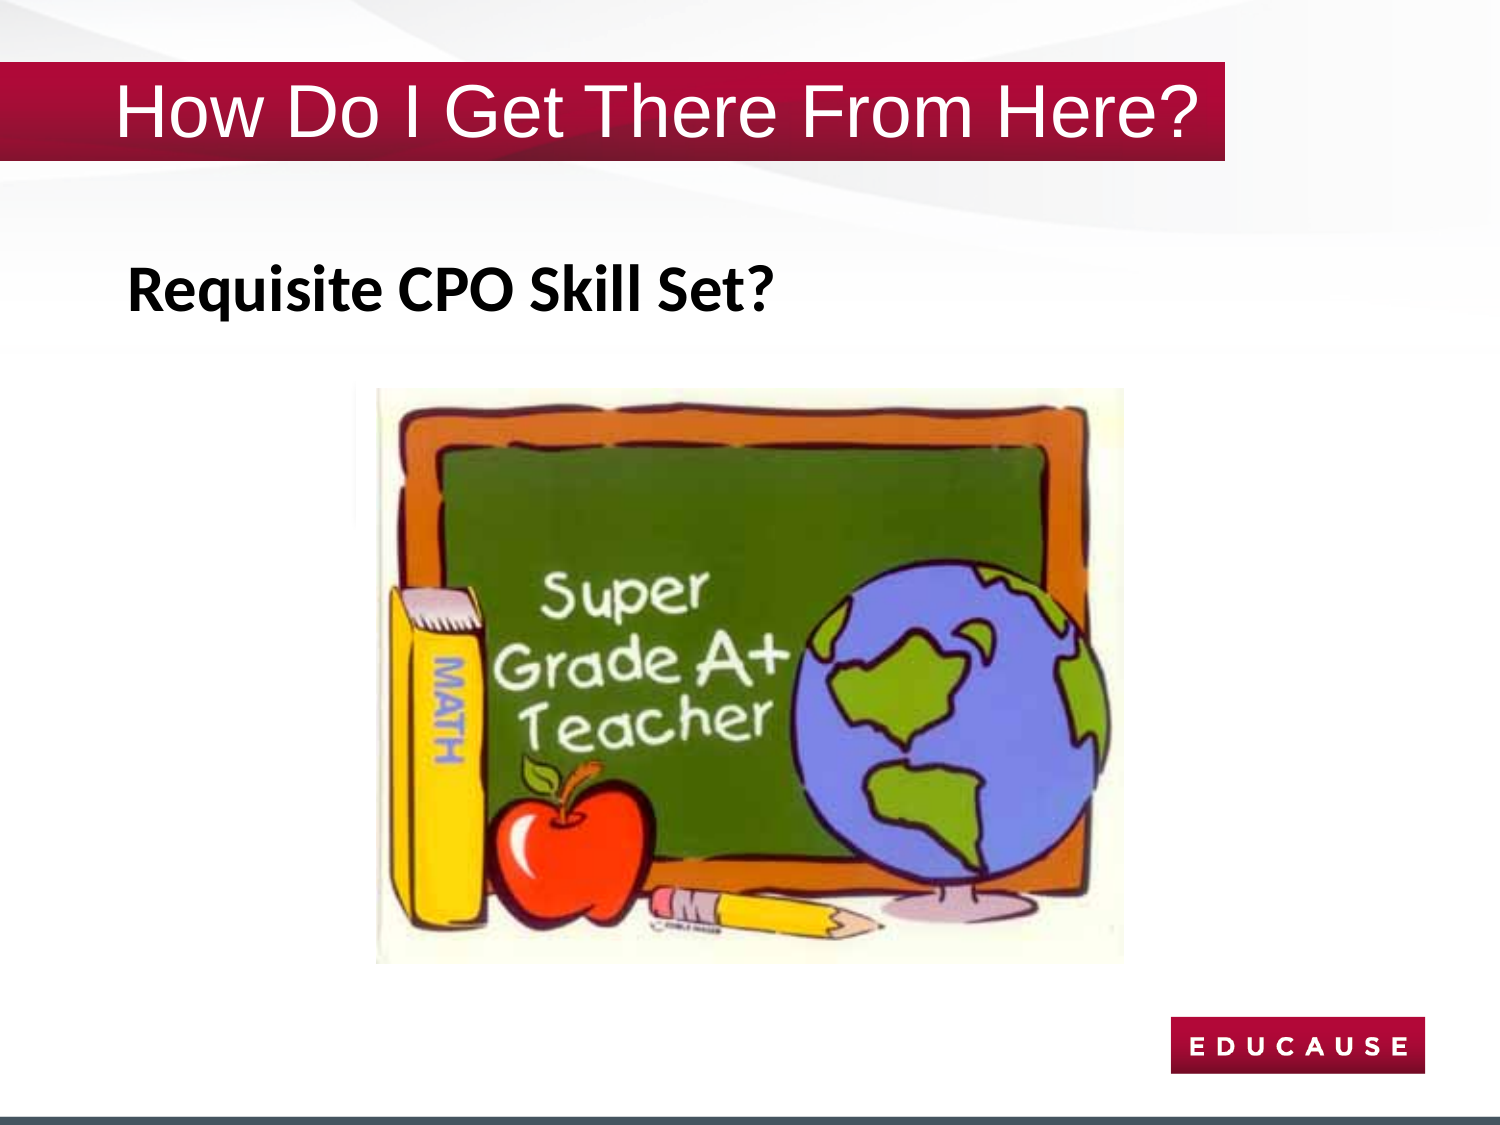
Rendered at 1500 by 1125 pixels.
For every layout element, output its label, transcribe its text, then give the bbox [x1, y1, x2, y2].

text_box Requisite CPO Skill Set? [112, 237, 1413, 338]
title How Do I Get There From Here? [99, 55, 1416, 176]
picture [0, 0, 1500, 1125]
